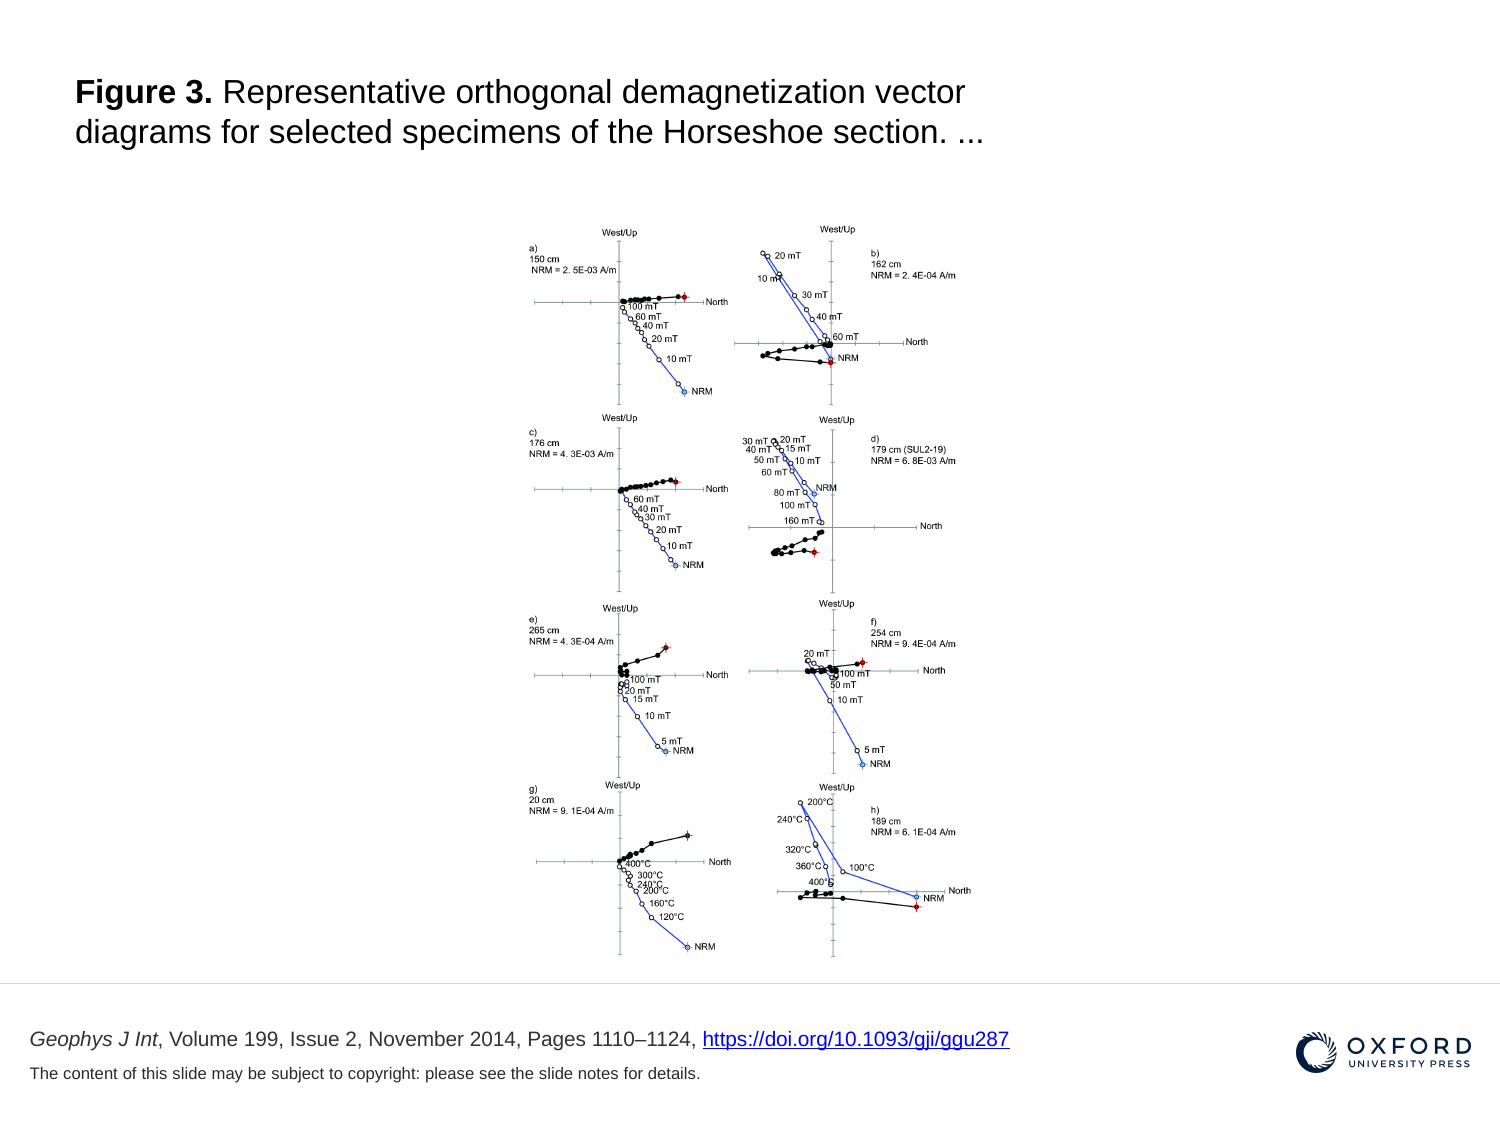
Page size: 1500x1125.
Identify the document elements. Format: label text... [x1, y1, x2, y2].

footer Geophys J Int, Volume 199, Issue 2, November 2014, Pages 1110–1124, https://doi.org/10.1093/gji/ggu287 The content of this slide may be subject to copyright: please see the slide notes for details. [0, 983, 1260, 1125]
title Figure 3. Representative orthogonal demagnetization vector diagrams for selected specimens of the Horseshoe section. ... [75, 69, 1078, 171]
picture [529, 224, 971, 957]
picture [1296, 1032, 1471, 1073]
